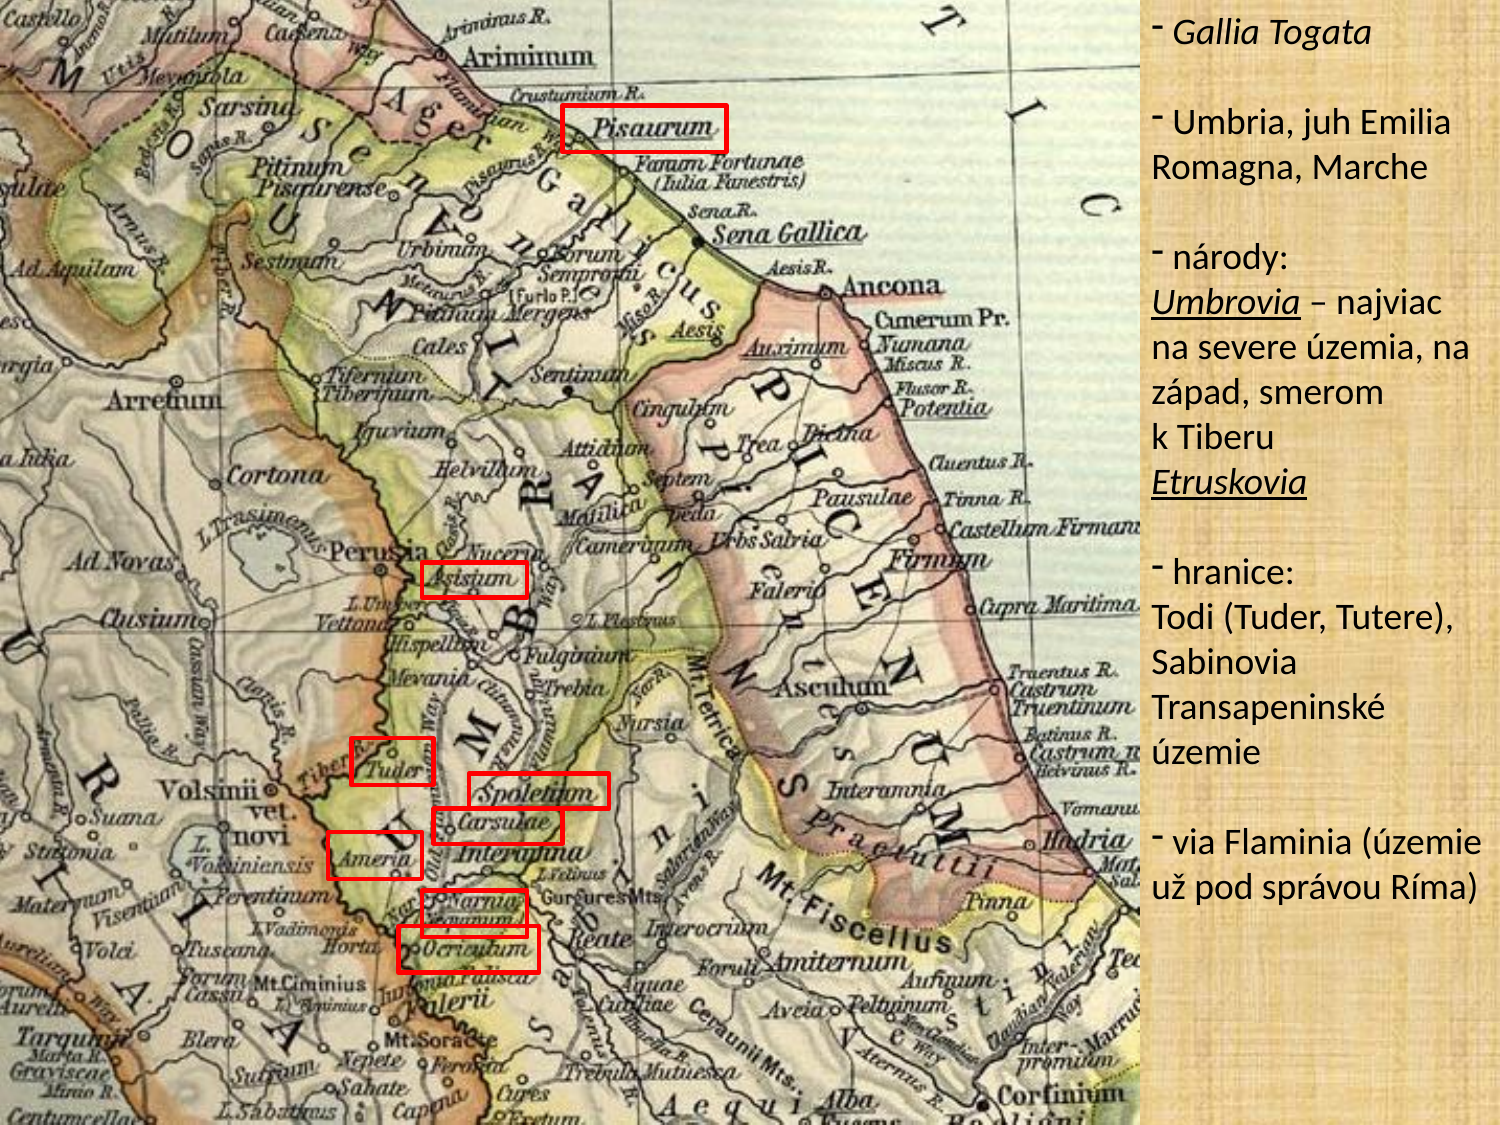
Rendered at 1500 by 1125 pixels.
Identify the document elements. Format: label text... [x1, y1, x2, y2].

picture [0, 0, 1500, 1125]
text_box Gallia Togata Umbria, juh Emilia Romagna, Marche národy: Umbrovia – najviac na severe územia, na západ, smerom k Tiberu Etruskovia hranice: Todi (Tuder, Tutere), Sabinovia Transapeninské územie via Flaminia (územie už pod správou Ríma) [1141, 0, 1500, 960]
